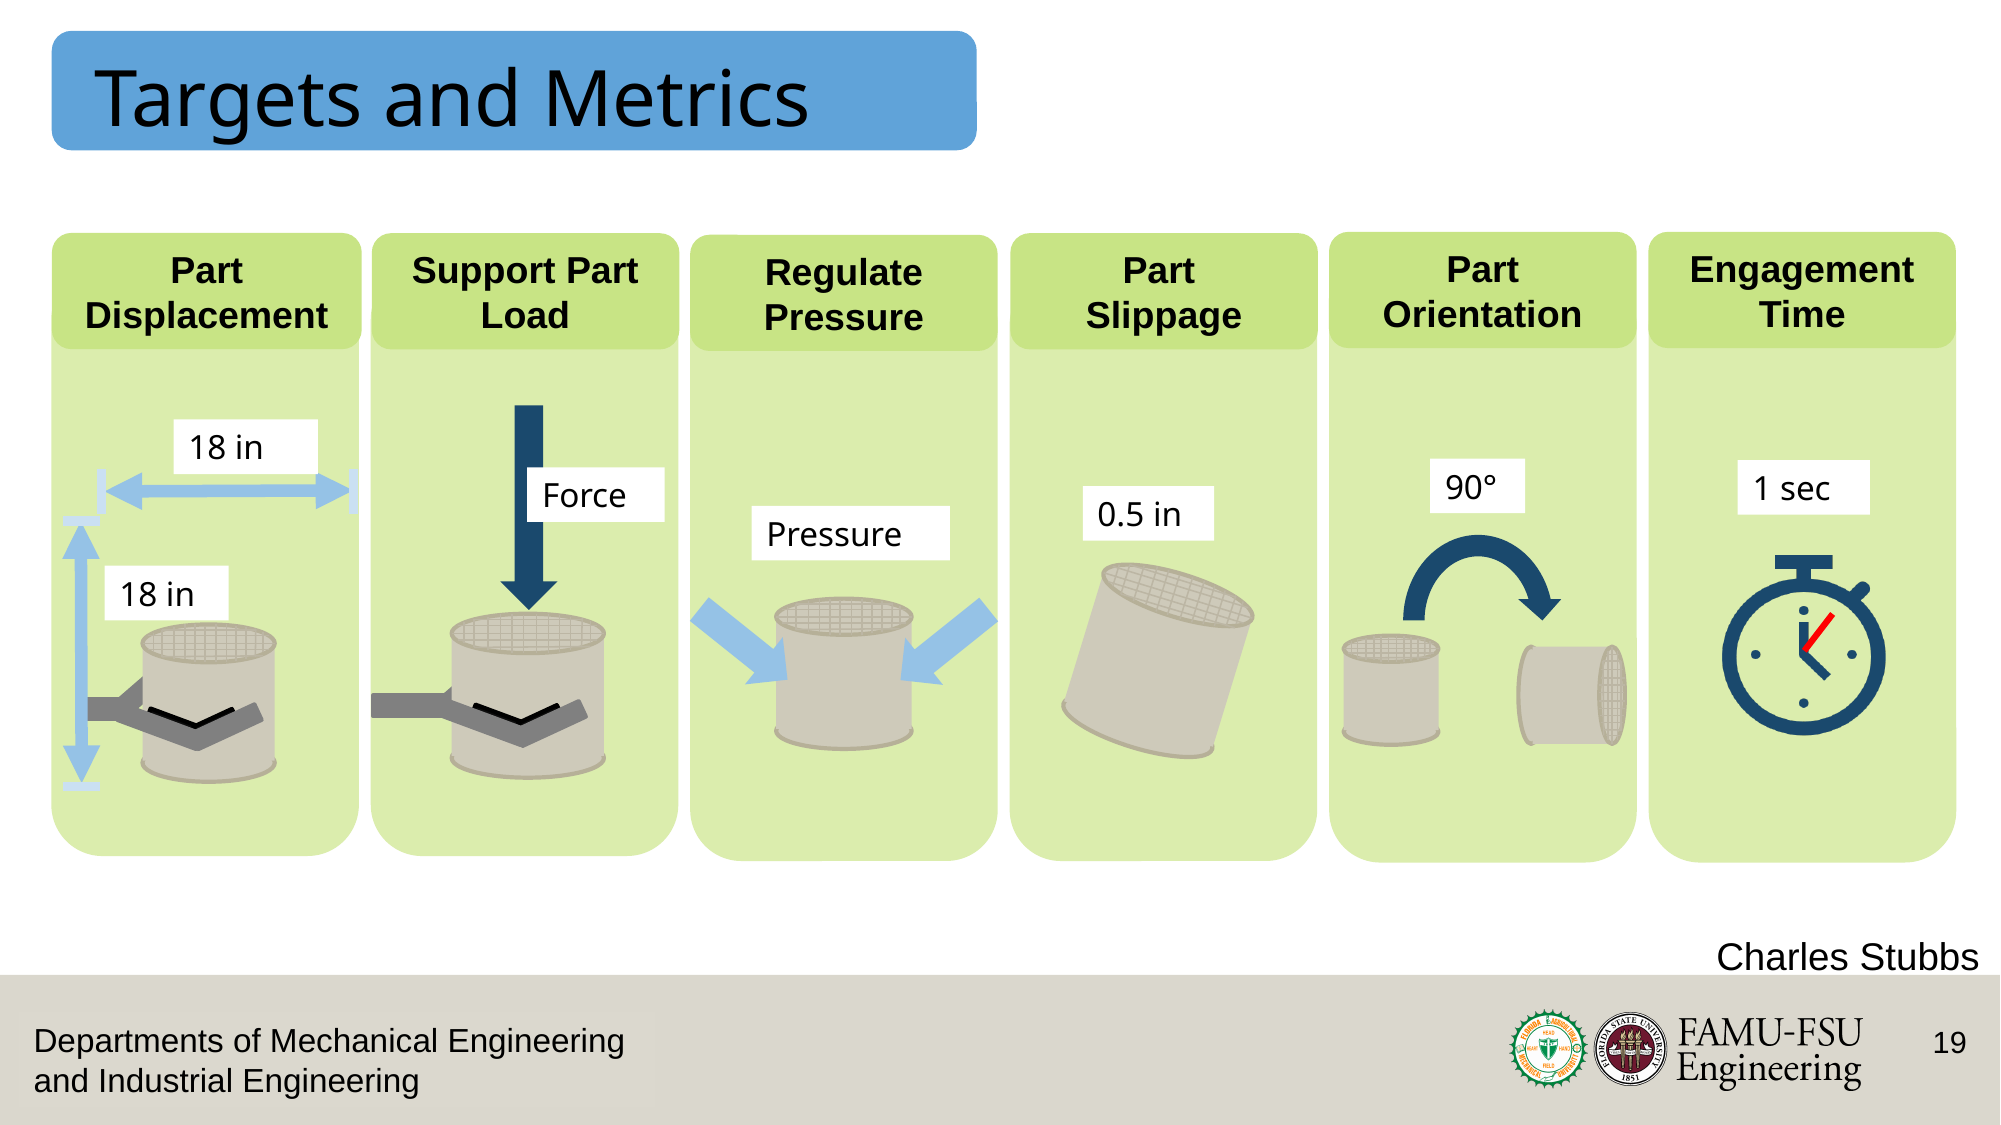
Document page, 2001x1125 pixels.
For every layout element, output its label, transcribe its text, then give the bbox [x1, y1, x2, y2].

text_box Engagement Time [1648, 231, 1956, 349]
text_box 0.5 in [1082, 486, 1215, 541]
text_box Part Slippage [1010, 233, 1318, 350]
text_box [49, 305, 361, 859]
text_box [686, 505, 1002, 750]
text_box [440, 700, 446, 720]
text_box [234, 624, 275, 783]
slide_number 19 [1862, 1017, 1978, 1078]
text_box Support Part Load [371, 233, 680, 350]
text_box Part Displacement [51, 232, 362, 350]
text_box [1646, 310, 1959, 865]
text_box [368, 303, 681, 859]
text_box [179, 340, 276, 594]
text_box 1 sec [1737, 460, 1870, 515]
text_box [451, 613, 605, 778]
text_box Regulate Pressure [690, 234, 998, 351]
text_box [1079, 570, 1236, 752]
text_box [1343, 523, 1626, 745]
text_box Charles Stubbs [1696, 911, 2000, 998]
text_box [51, 30, 964, 151]
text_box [1688, 534, 1919, 756]
text_box Part Orientation [1328, 231, 1637, 349]
text_box Targets and Metrics [79, 0, 1805, 149]
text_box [472, 713, 561, 723]
text_box [1007, 308, 1320, 864]
text_box [498, 403, 560, 611]
text_box Departments of Mechanical Engineering and Industrial Engineering [18, 1012, 656, 1107]
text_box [62, 520, 229, 787]
text_box 90° [1430, 458, 1526, 514]
picture [1509, 1009, 1863, 1091]
text_box [688, 756, 1000, 864]
text_box [688, 310, 1000, 504]
text_box [1327, 312, 1639, 865]
text_box Force [527, 467, 665, 522]
text_box [371, 693, 446, 718]
